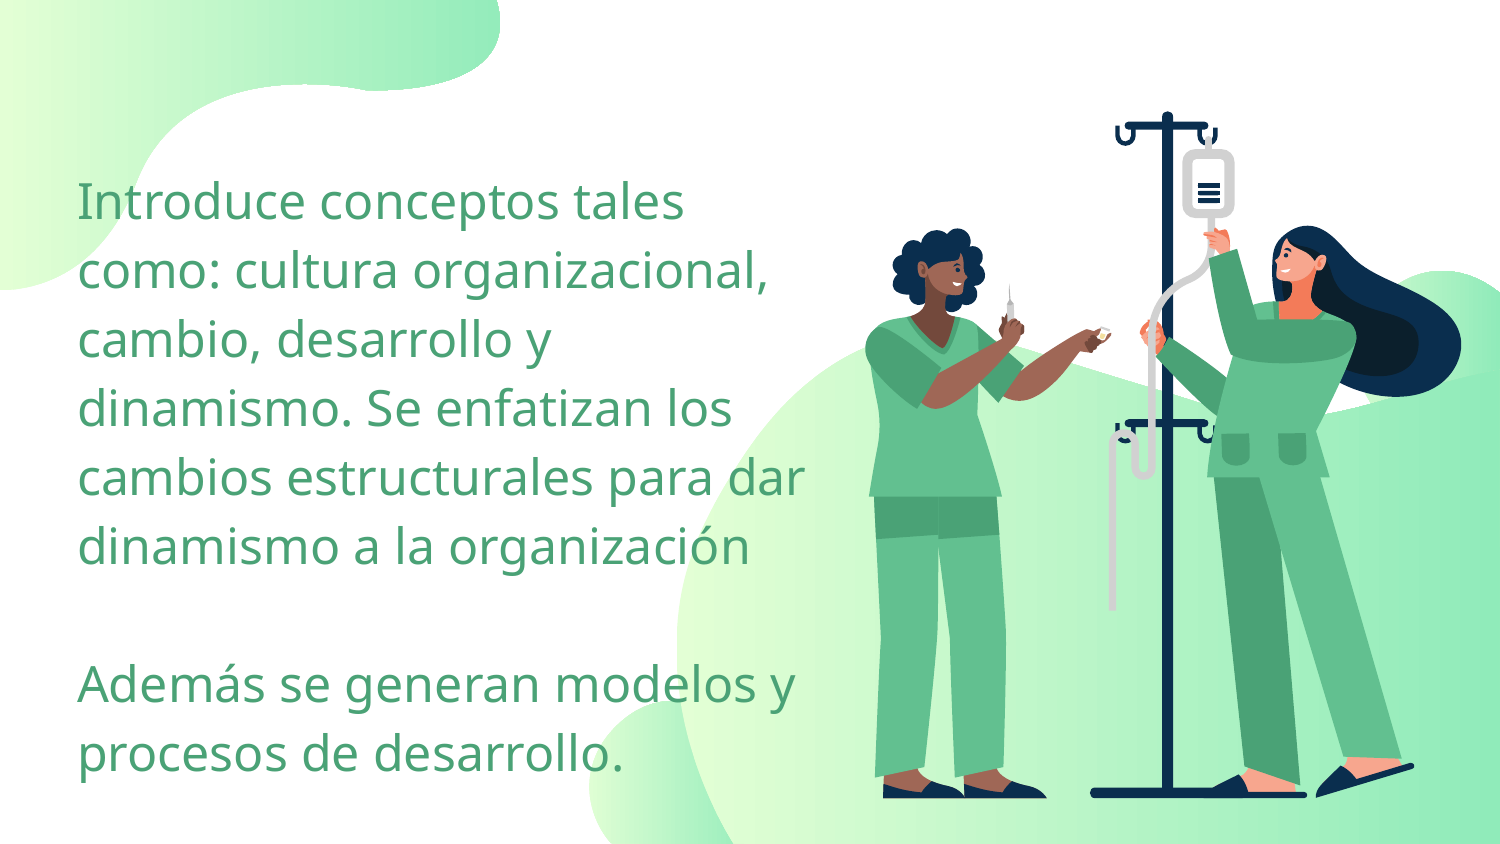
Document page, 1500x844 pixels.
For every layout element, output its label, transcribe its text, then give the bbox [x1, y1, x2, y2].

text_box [860, 110, 1466, 799]
list Introduce conceptos tales como: cultura organizacional, cambio, desarrollo y dinamismo. Se enfatizan los cambios estructurales para dar dinamismo a la organización Además se generan modelos y procesos de desarrollo. [35, 145, 833, 788]
